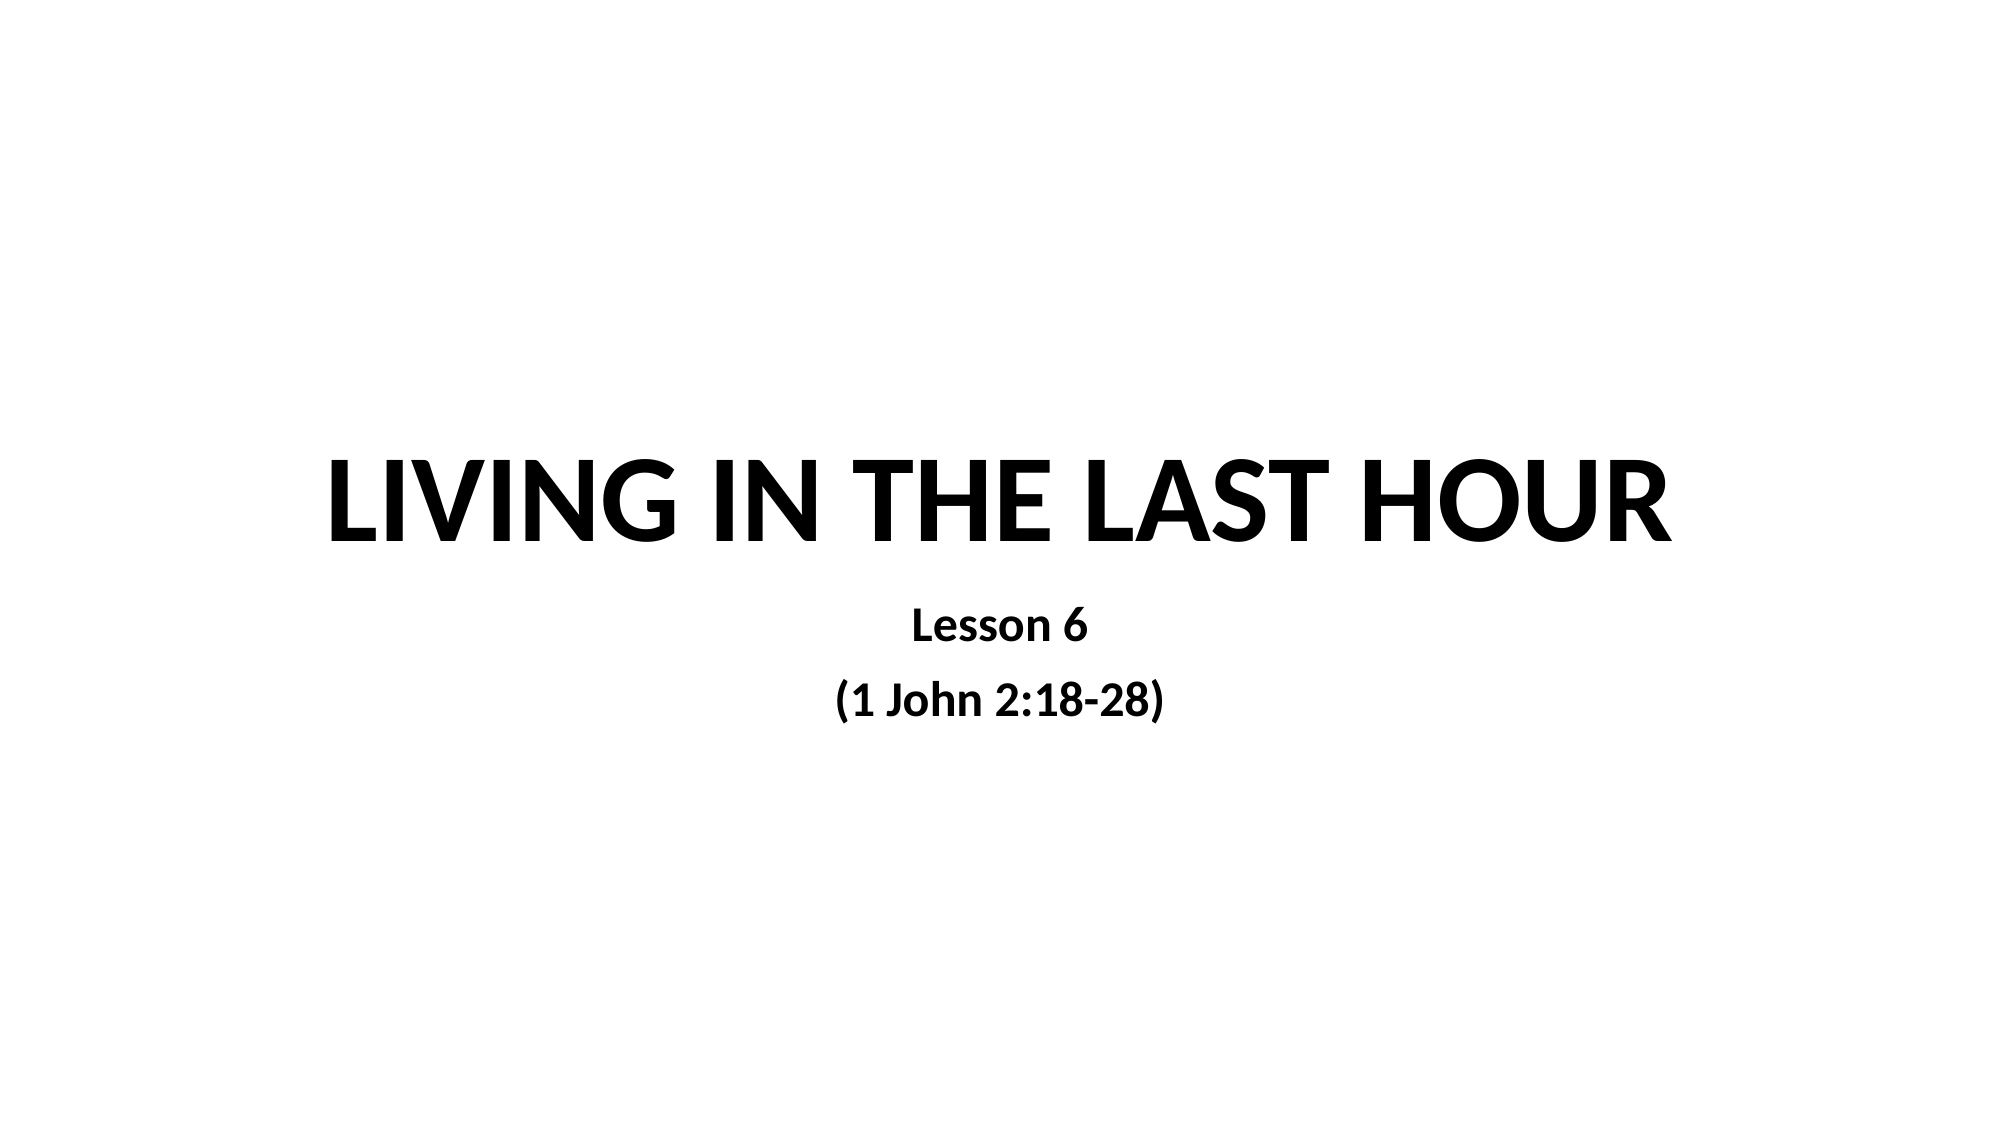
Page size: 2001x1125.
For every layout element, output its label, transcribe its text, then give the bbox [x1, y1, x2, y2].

title LIVING IN THE LAST HOUR [249, 184, 1750, 576]
subtitle Lesson 6 (1 John 2:18-28) [249, 590, 1750, 863]
